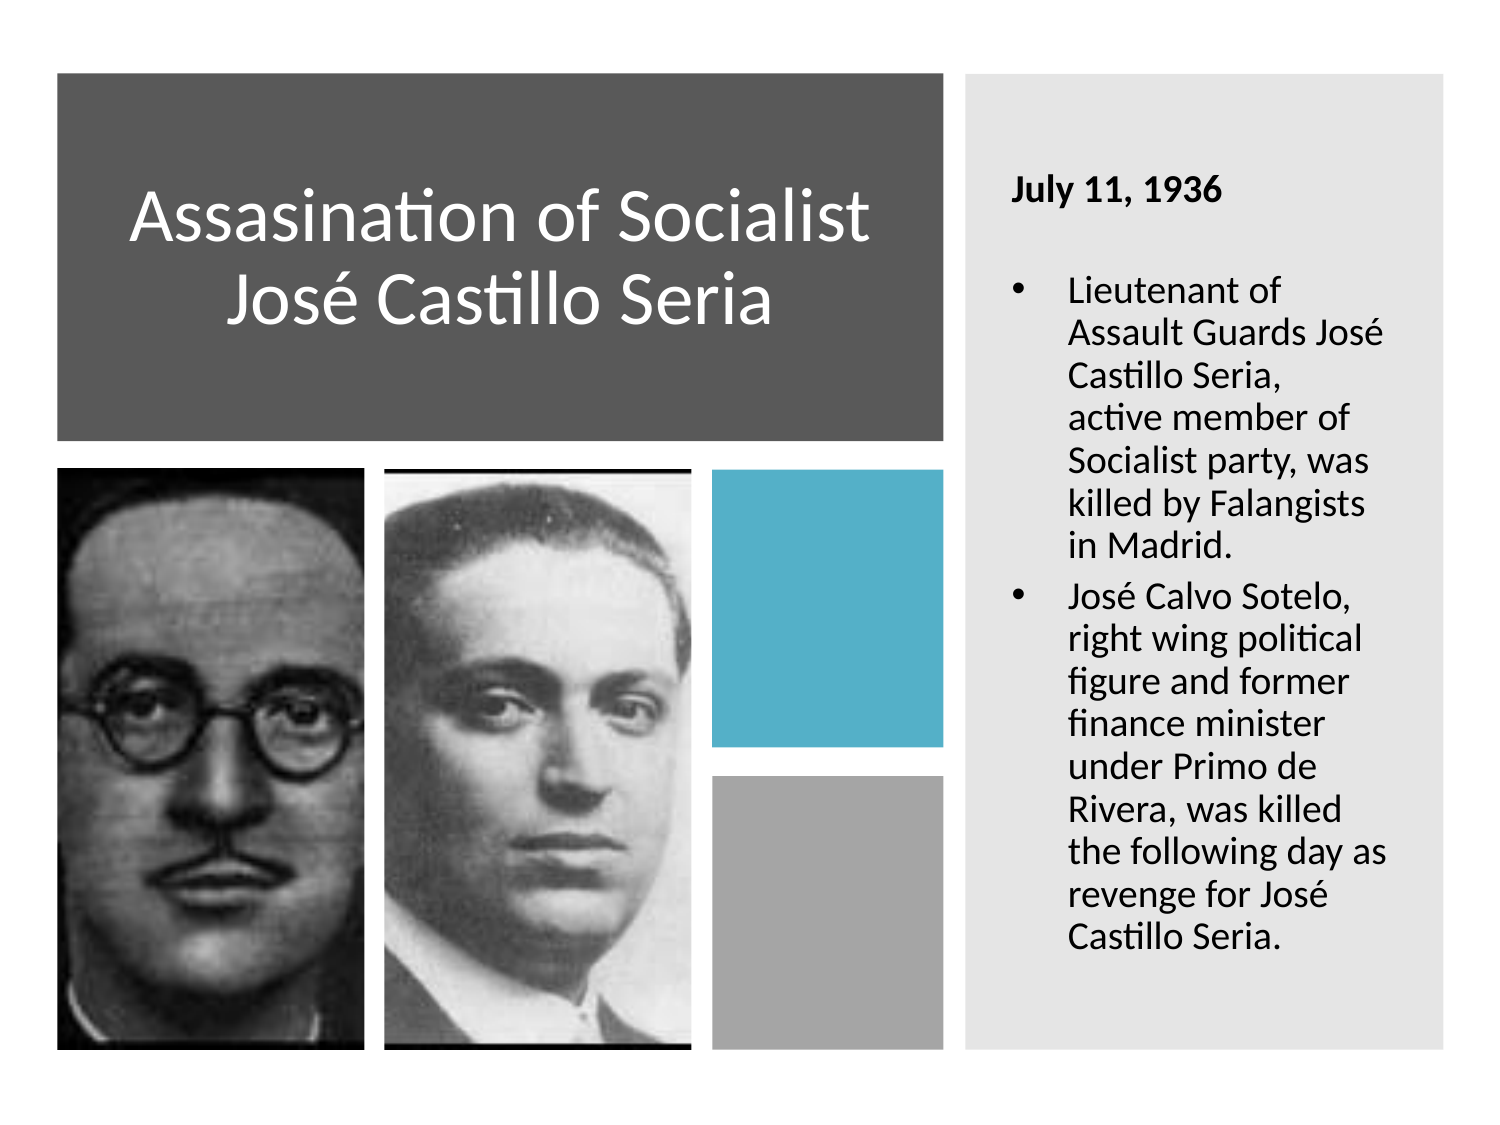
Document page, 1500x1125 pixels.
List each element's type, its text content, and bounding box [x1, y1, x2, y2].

picture [57, 468, 365, 1050]
picture [384, 469, 692, 1050]
text_box [963, 72, 1446, 1052]
text_box [710, 774, 946, 1052]
text_box [710, 468, 946, 749]
list July 11, 1936 Lieutenant of Assault Guards José Castillo Seria, active member of Socialist party, was killed by Falangists in Madrid. José Calvo Sotelo, right wing political figure and former finance minister under Primo de Rivera, was killed the following day as revenge for José Castillo Seria. [996, 130, 1405, 996]
title Assasination of Socialist José Castillo Seria [95, 120, 906, 396]
text_box [55, 71, 945, 443]
